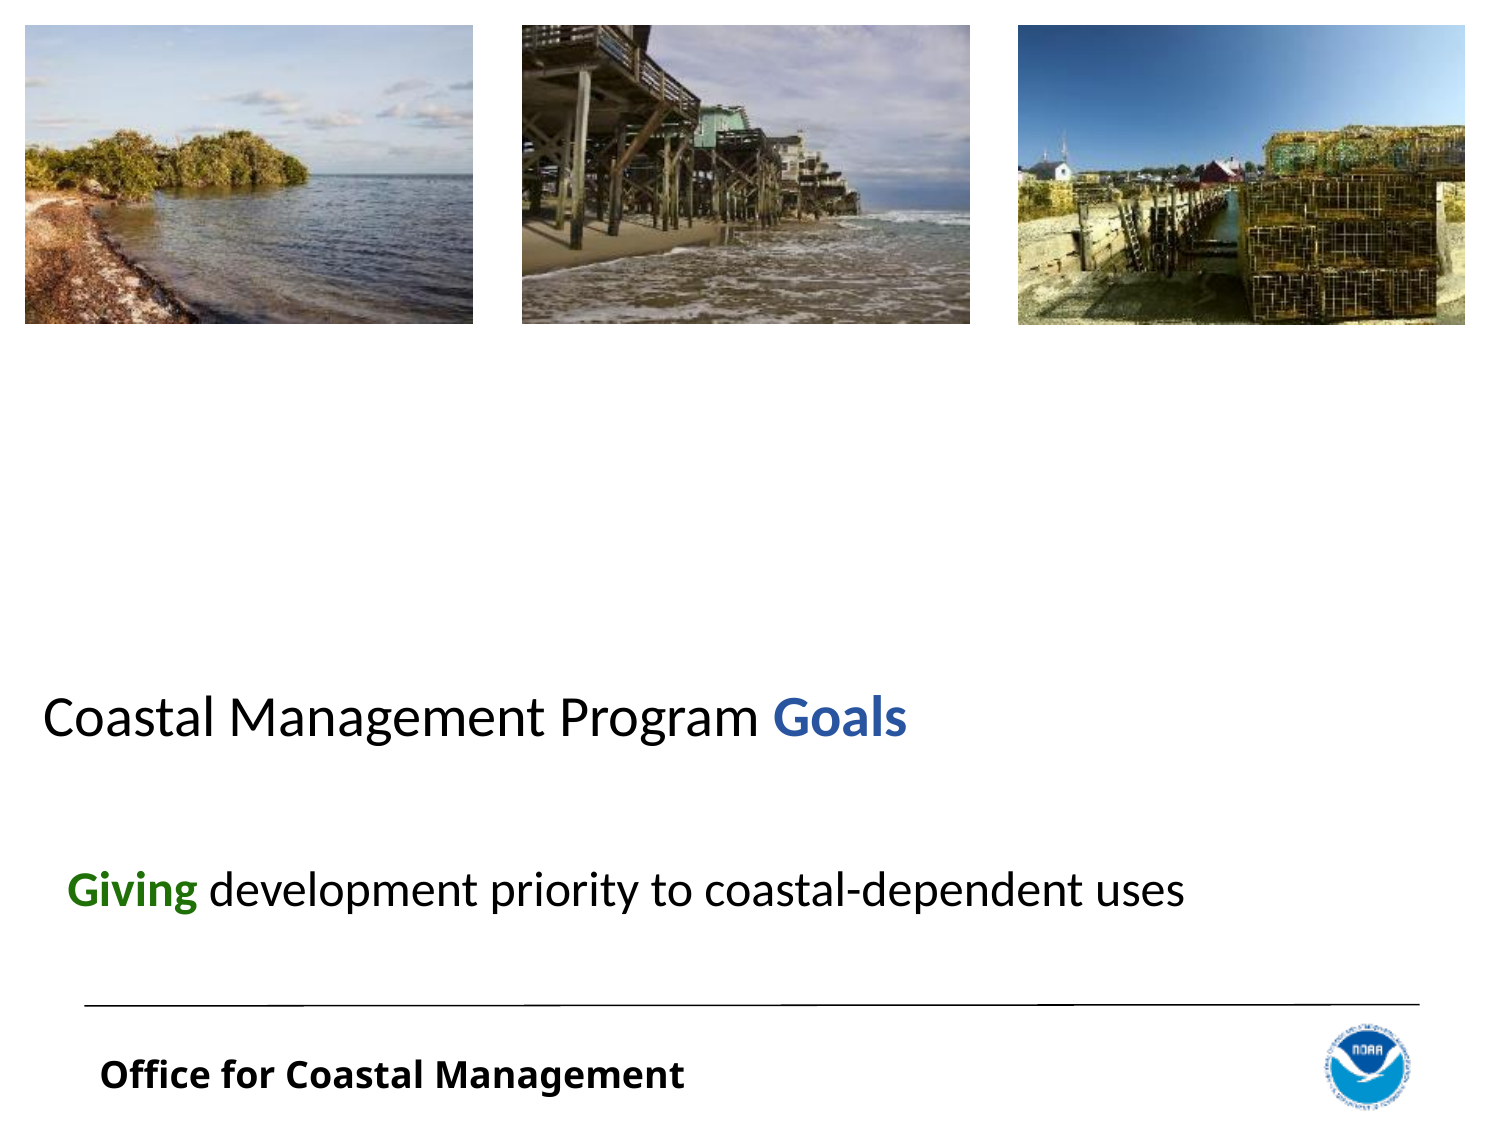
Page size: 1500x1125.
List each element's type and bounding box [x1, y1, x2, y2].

text_box [25, 25, 1465, 972]
picture [1321, 1021, 1414, 1114]
